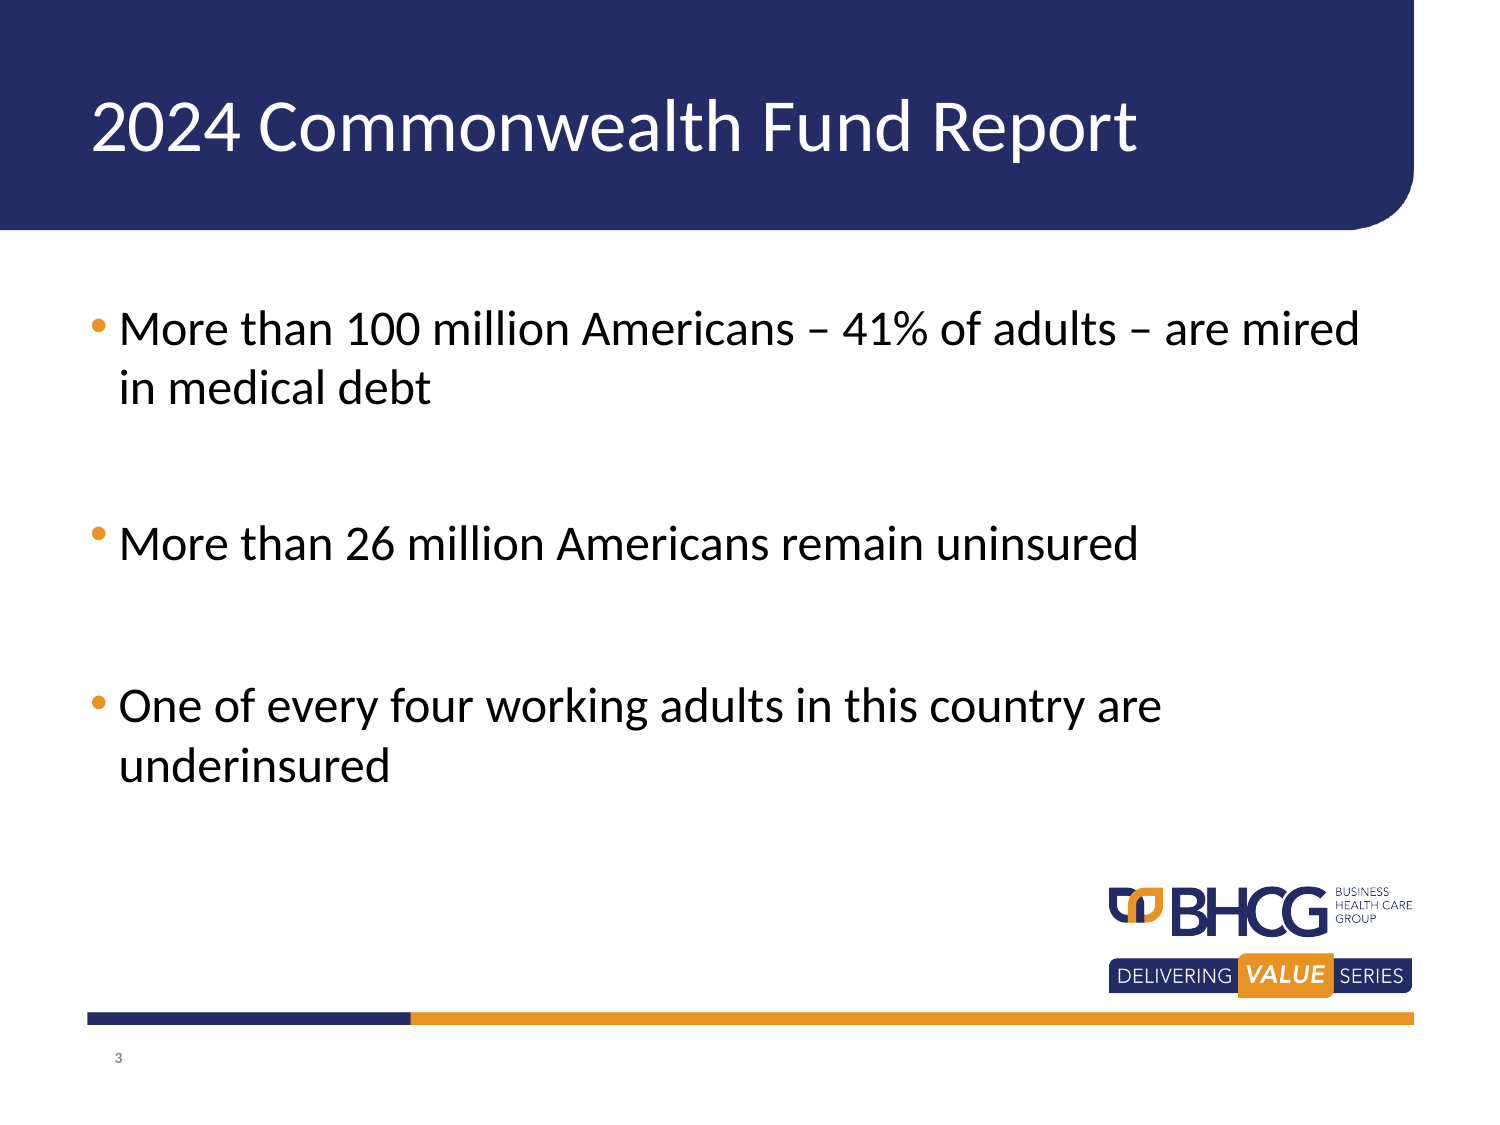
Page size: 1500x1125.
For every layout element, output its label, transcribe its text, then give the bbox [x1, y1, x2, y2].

picture [0, 0, 1500, 1125]
list More than 100 million Americans – 41% of adults – are mired in medical debt More than 26 million Americans remain uninsured One of every four working adults in this country are underinsured [75, 287, 1425, 1005]
title 2024 Commonwealth Fund Report [75, 45, 1425, 225]
slide_number 3 [62, 1027, 138, 1088]
